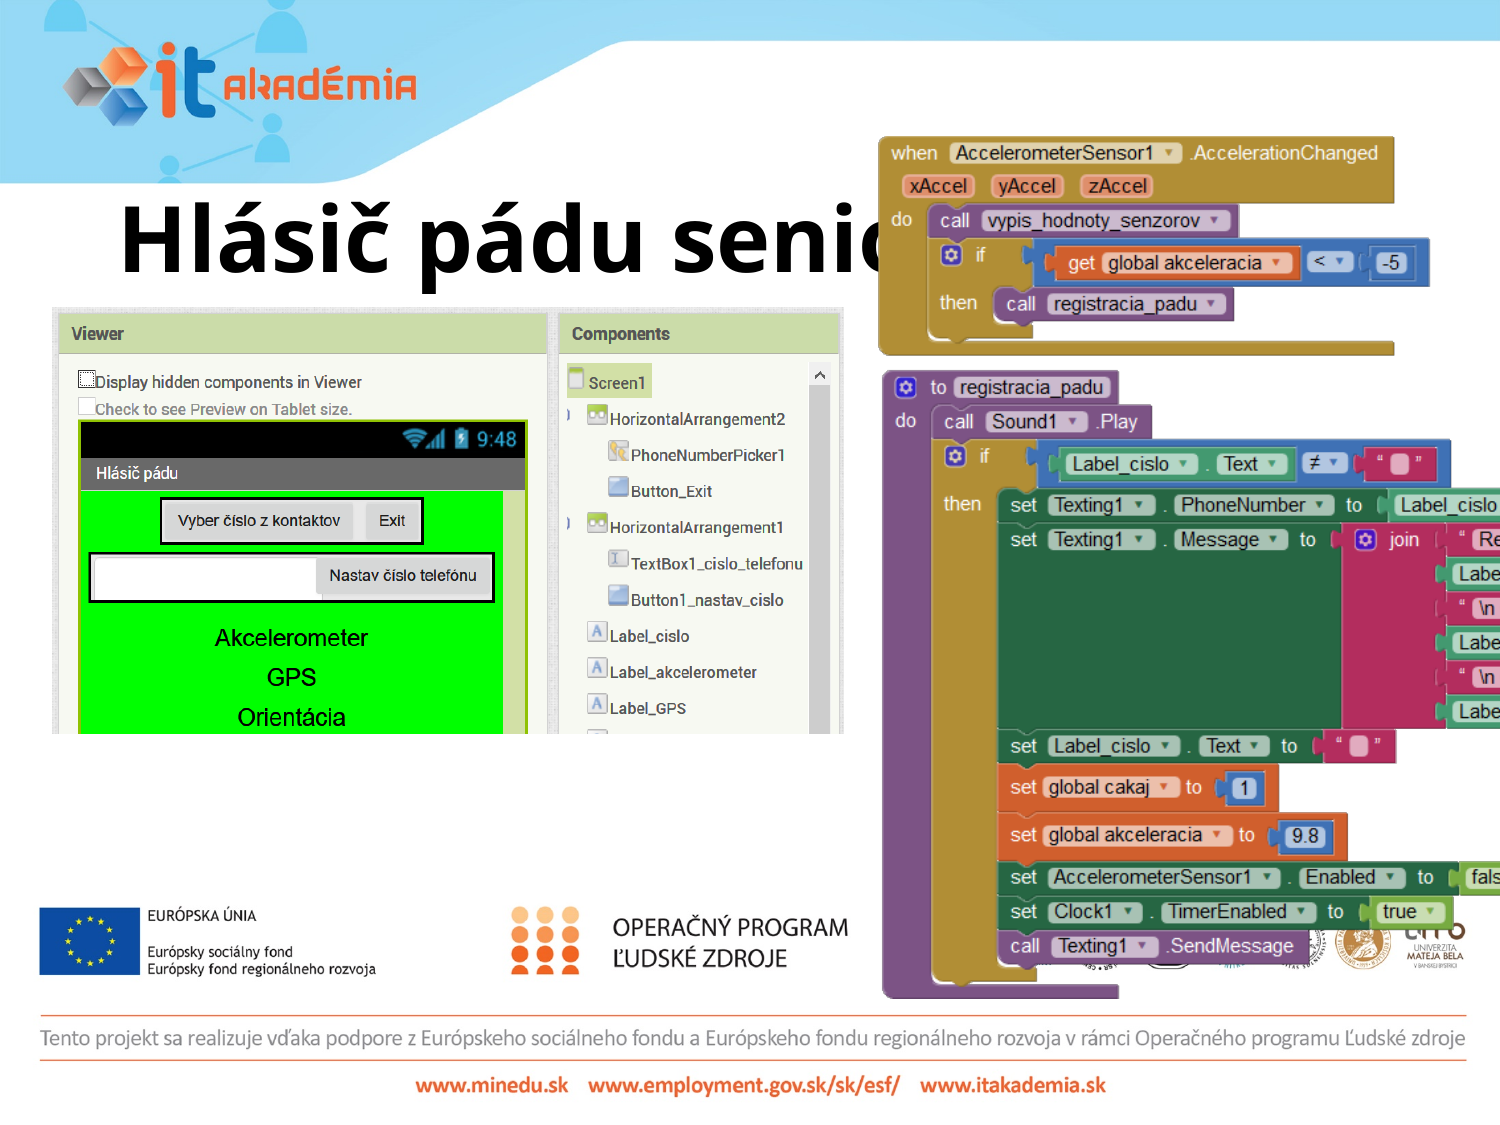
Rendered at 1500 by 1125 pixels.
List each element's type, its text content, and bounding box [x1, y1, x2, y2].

title Hlásič pádu seniora [103, 185, 877, 404]
picture [0, 0, 1500, 1125]
